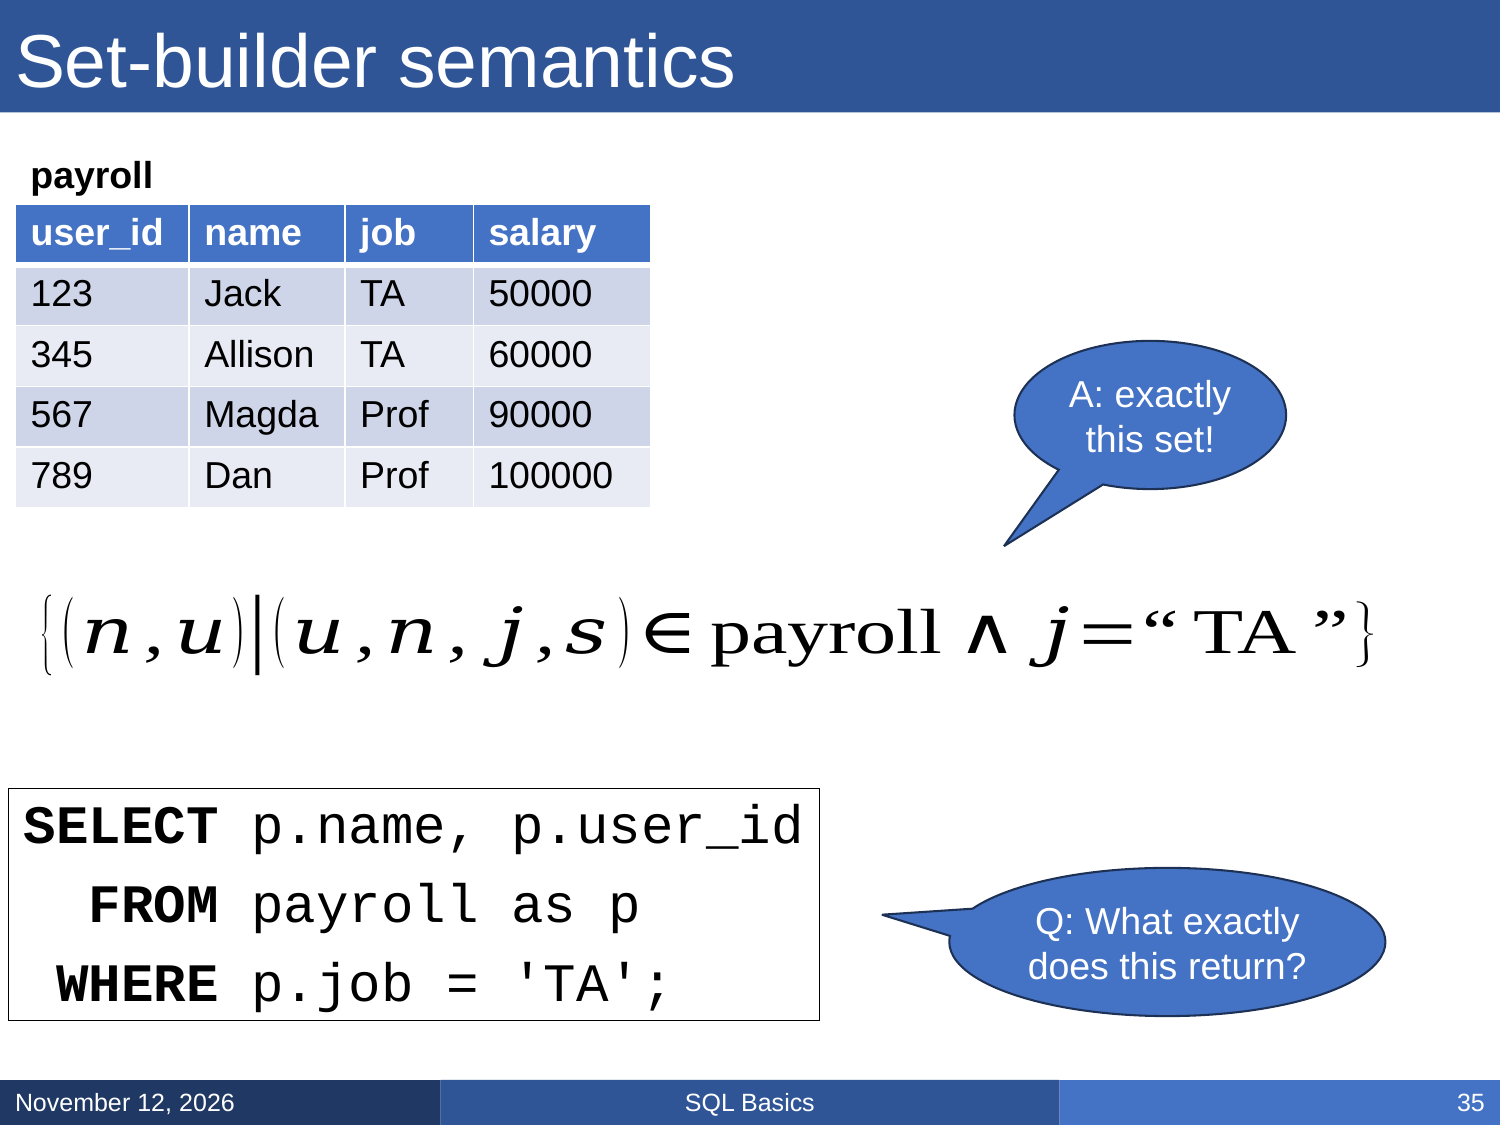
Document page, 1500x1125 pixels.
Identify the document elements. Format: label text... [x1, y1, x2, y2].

table_cell 100000 [474, 448, 650, 507]
table_cell Prof [346, 448, 473, 507]
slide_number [0, 1079, 338, 1125]
text_box SELECT p.name, p.user_id FROM payroll as p WHERE p.job = 'TA'; [8, 788, 820, 1021]
slide_number 35 [1162, 1079, 1500, 1125]
table_cell 345 [16, 326, 188, 386]
table_cell Jack [190, 268, 344, 325]
table_cell TA [346, 268, 473, 325]
table_cell 50000 [474, 268, 650, 325]
table_cell 567 [16, 387, 188, 446]
table_cell TA [346, 326, 473, 386]
table_cell Allison [190, 326, 344, 386]
title Set-builder semantics [0, 0, 1500, 112]
table_cell 90000 [474, 387, 650, 446]
table_cell Dan [190, 448, 344, 507]
table_cell 789 [16, 448, 188, 507]
table_cell 60000 [474, 326, 650, 386]
text_box payroll [15, 143, 265, 203]
table_cell 123 [16, 268, 188, 325]
table_header salary [474, 205, 650, 262]
text_box Q: What exactly does this return? [881, 866, 1387, 1018]
table_cell Magda [190, 387, 344, 446]
table_header job [346, 205, 473, 262]
table_cell Prof [346, 387, 473, 446]
table_header name [190, 205, 344, 262]
footer SQL Basics [496, 1079, 1004, 1125]
text_box A: exactly this set! [1003, 339, 1288, 548]
table_header user_id [16, 205, 188, 262]
